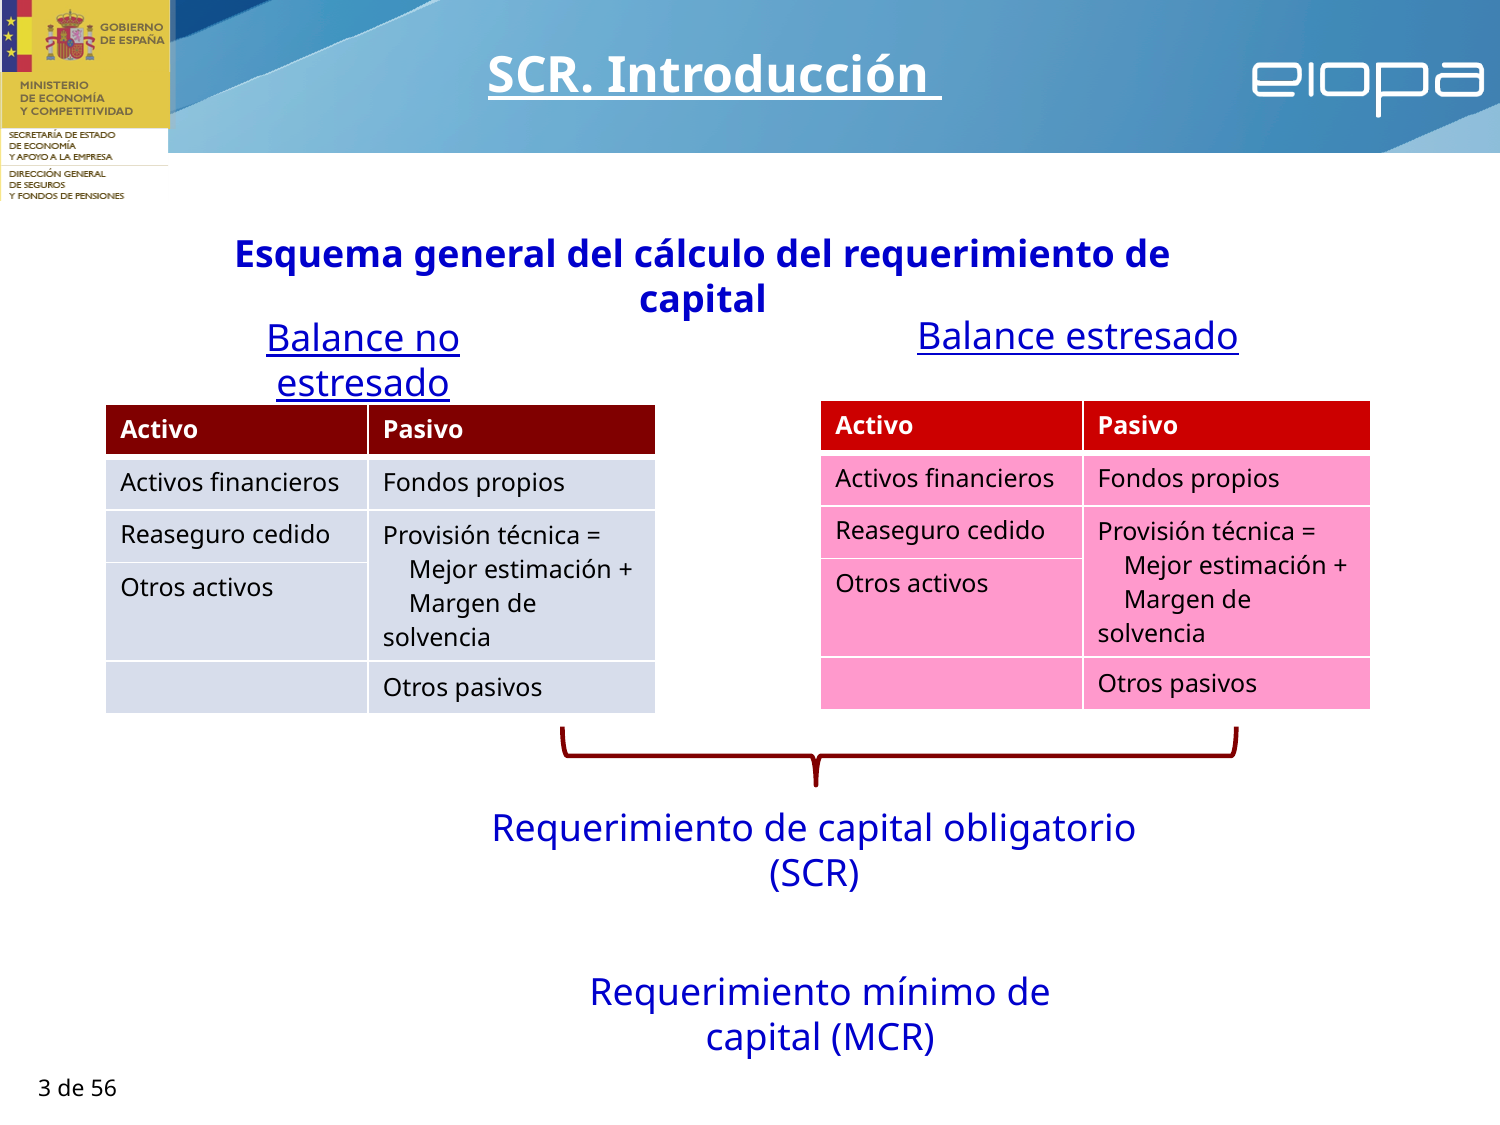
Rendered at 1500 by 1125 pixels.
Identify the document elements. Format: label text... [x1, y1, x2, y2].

table_cell [106, 662, 367, 713]
table_cell Fondos propios [1084, 456, 1370, 505]
table_header Pasivo [1084, 401, 1370, 450]
table_cell [0, 0, 176, 129]
table_header Pasivo [369, 405, 655, 454]
table_header Activo [106, 405, 367, 454]
text_box Balance estresado [878, 304, 1278, 365]
table_cell Otros activos [821, 559, 1082, 656]
text_box SCR. Introducción [410, 35, 1020, 110]
table_cell Otros pasivos [369, 662, 655, 713]
table_cell Activos financieros [821, 456, 1082, 505]
text_box Esquema general del cálculo del requerimiento de capital [163, 222, 1243, 328]
table_cell Otros activos [106, 563, 367, 660]
picture [0, 0, 1500, 201]
text_box [561, 726, 1238, 786]
table_cell Reaseguro cedido [821, 507, 1082, 558]
text_box Requerimiento de capital obligatorio (SCR) [468, 796, 1161, 902]
table_cell Reaseguro cedido [106, 511, 367, 562]
text_box Requerimiento mínimo de capital (MCR) [527, 960, 1114, 1066]
table_header Activo [821, 401, 1082, 450]
table_cell Activos financieros [106, 460, 367, 509]
text_box Balance no estresado [164, 328, 563, 412]
table_cell Provisión técnica = Mejor estimación + Margen de solvencia [1084, 507, 1370, 656]
table_cell [821, 658, 1082, 709]
table_cell Fondos propios [369, 460, 655, 509]
table_cell Otros pasivos [1084, 658, 1370, 709]
table_cell Provisión técnica = Mejor estimación + Margen de solvencia [369, 511, 655, 660]
